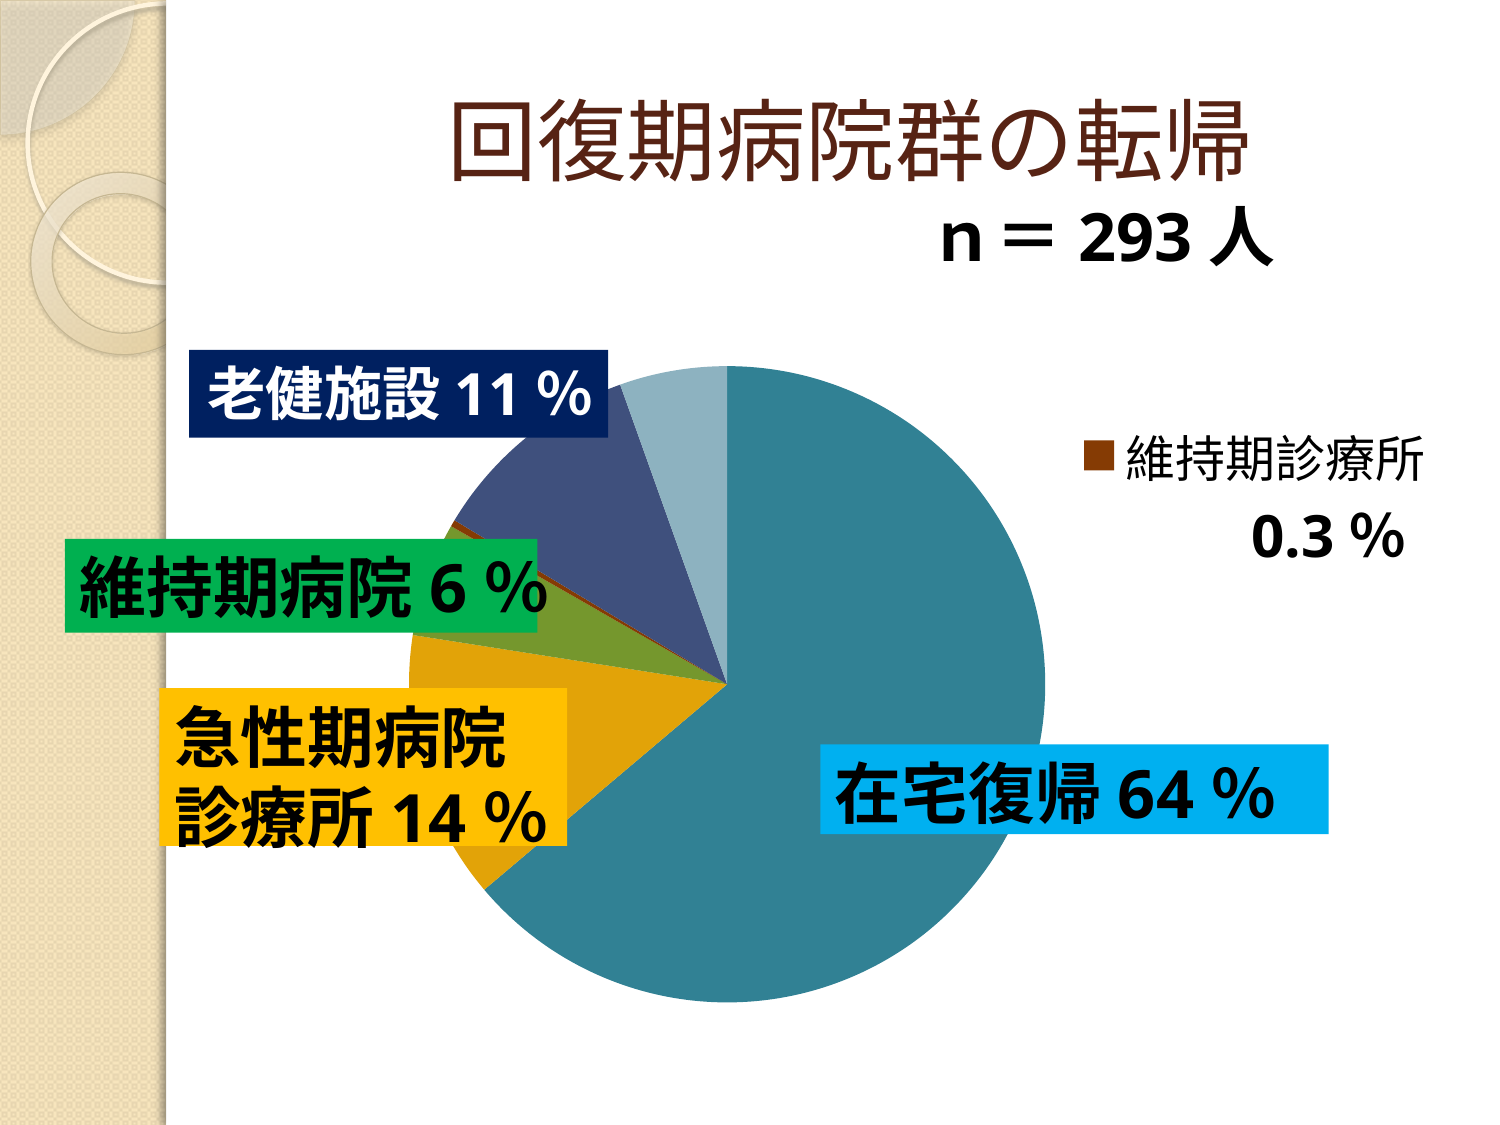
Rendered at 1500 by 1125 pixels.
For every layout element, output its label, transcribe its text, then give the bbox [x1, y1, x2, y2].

chart [387, 290, 1454, 1079]
text_box 老健施設11％ [189, 349, 380, 438]
title 回復期病院群の転帰 [235, 45, 1466, 233]
text_box 維持期病院6％ [64, 538, 380, 633]
text_box ｎ＝293人 [914, 187, 1477, 305]
text_box 急性期病院 診療所14％ [159, 688, 380, 846]
